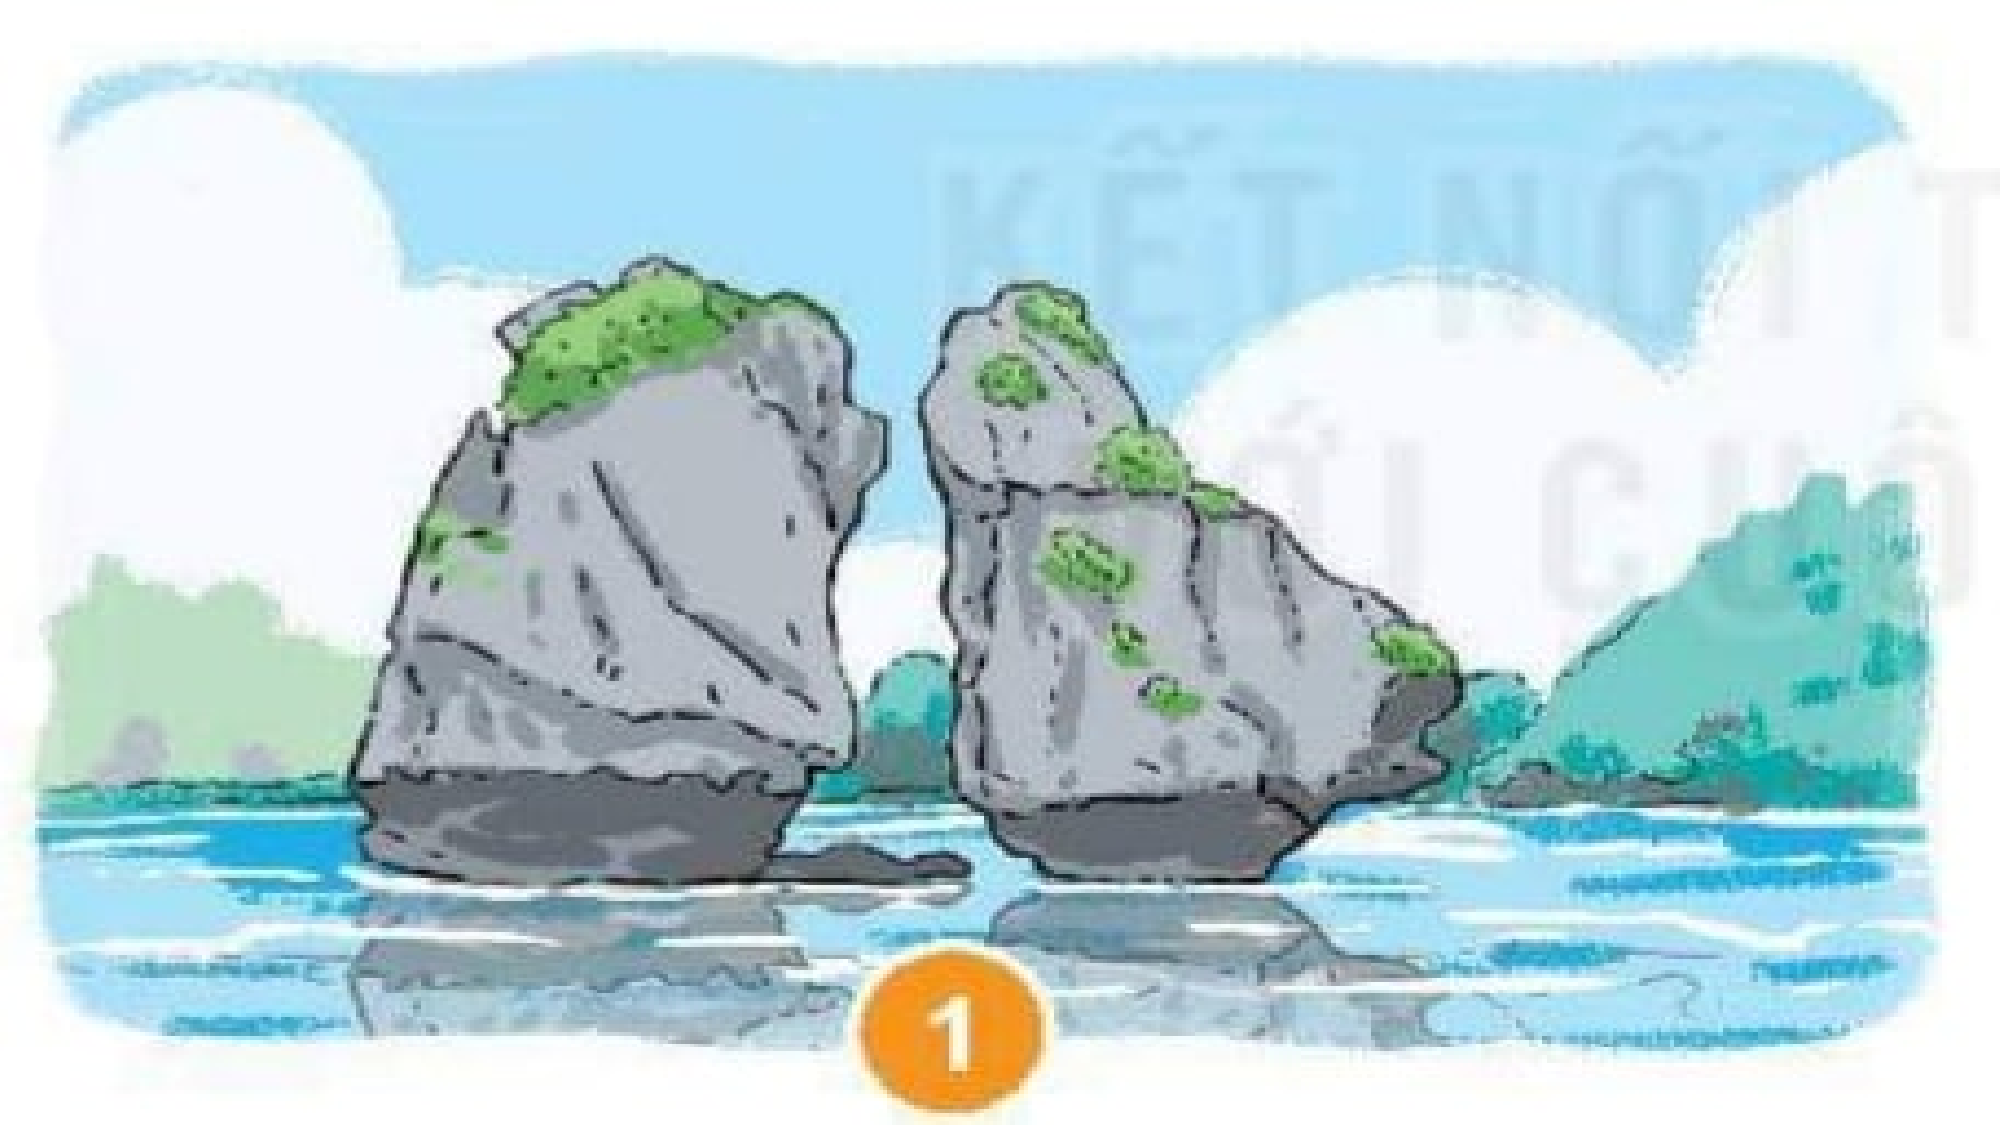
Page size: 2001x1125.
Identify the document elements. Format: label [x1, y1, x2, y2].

list [0, 0, 2000, 1125]
